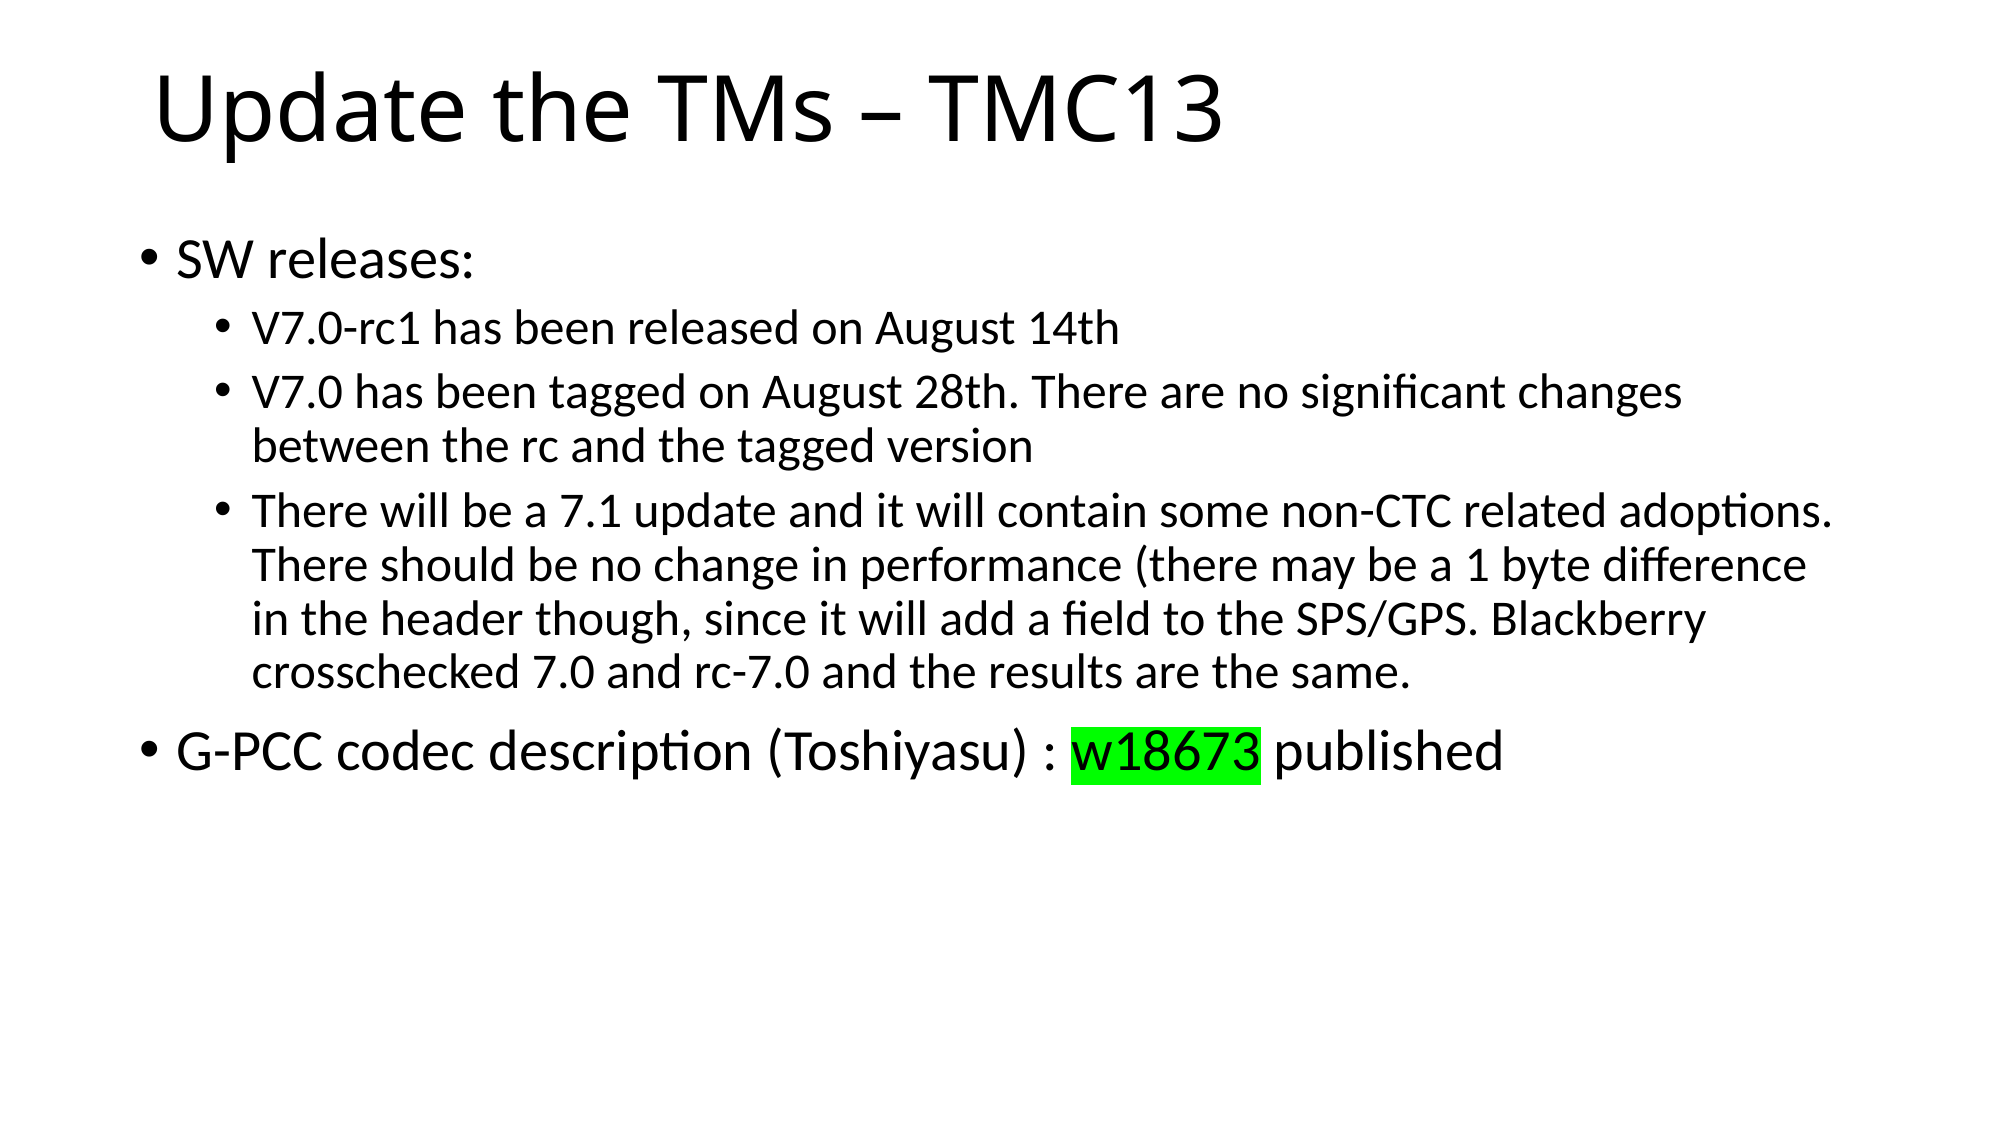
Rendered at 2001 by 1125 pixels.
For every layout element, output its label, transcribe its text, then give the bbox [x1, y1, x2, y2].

list SW releases: V7.0-rc1 has been released on August 14th V7.0 has been tagged on August 28th. There are no significant changes between the rc and the tagged version There will be a 7.1 update and it will contain some non-CTC related adoptions. There should be no change in performance (there may be a 1 byte difference in the header though, since it will add a field to the SPS/GPS. Blackberry crosschecked 7.0 and rc-7.0 and the results are the same. G-PCC codec description (Toshiyasu) : w18673 published [124, 220, 1850, 935]
title Update the TMs – TMC13 [137, 3, 1863, 221]
